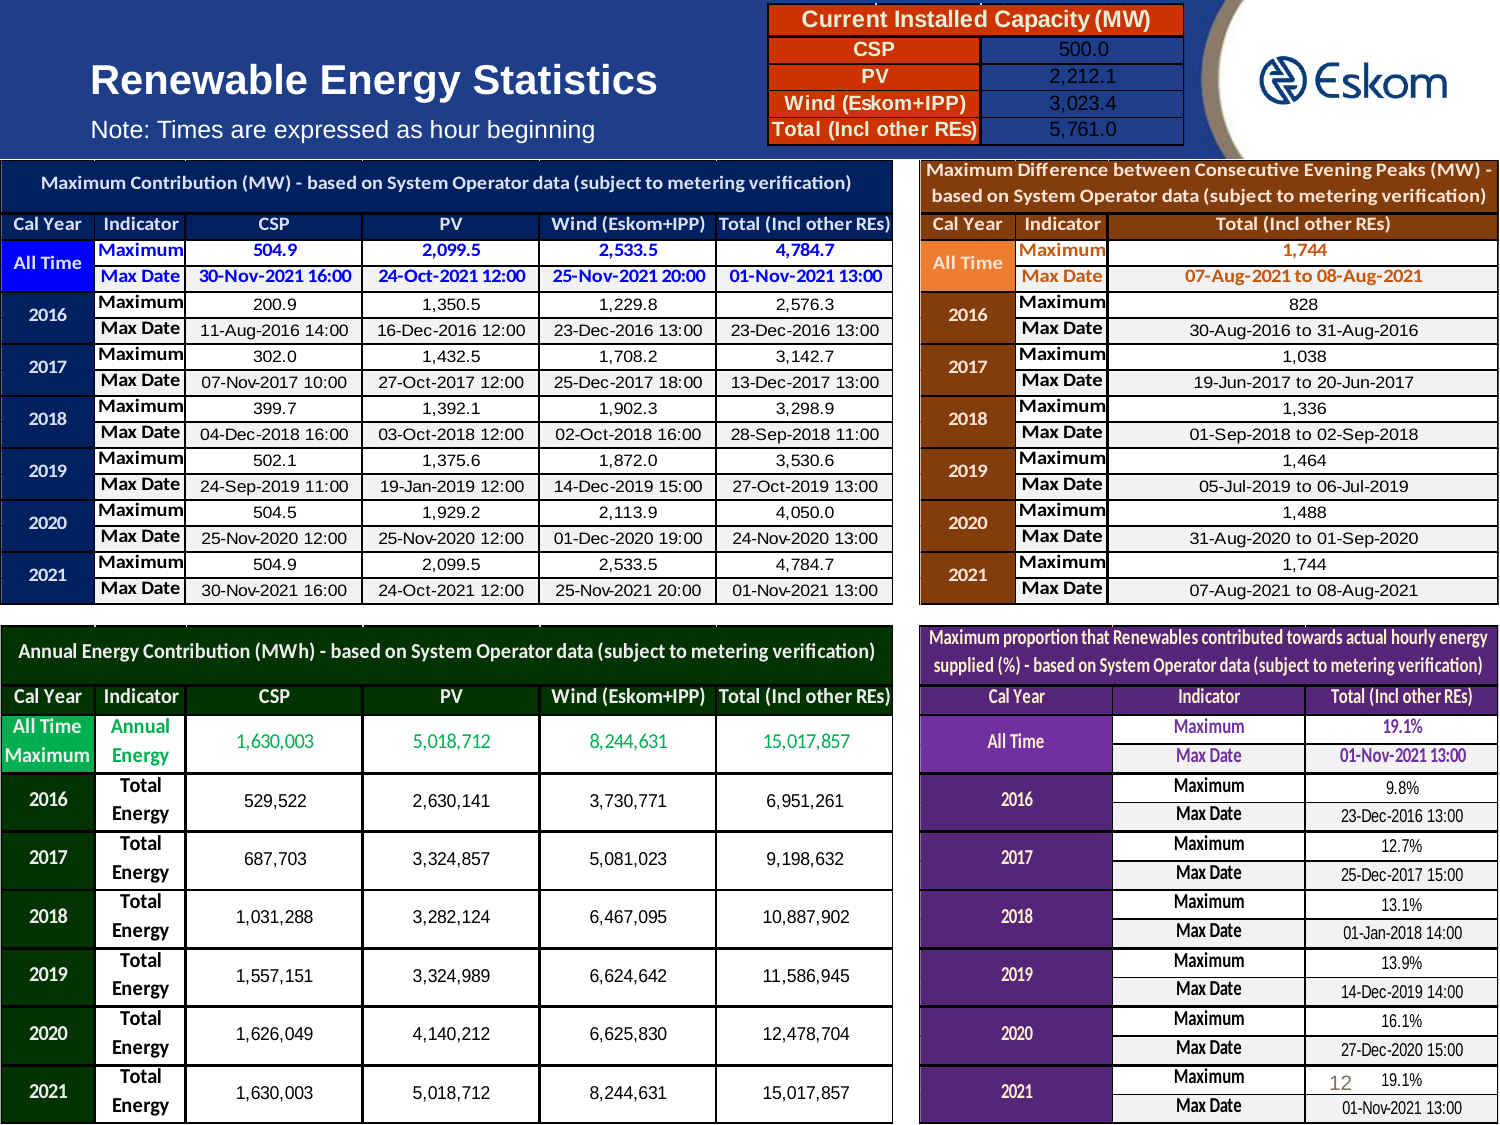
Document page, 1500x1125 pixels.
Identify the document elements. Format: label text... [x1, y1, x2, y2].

picture [0, 625, 895, 1125]
picture [1257, 55, 1450, 105]
picture [0, 0, 1500, 606]
list Note: Times are expressed as hour beginning [75, 109, 613, 158]
picture [918, 625, 1500, 1125]
text_box Renewable Energy Statistics [75, 27, 761, 137]
